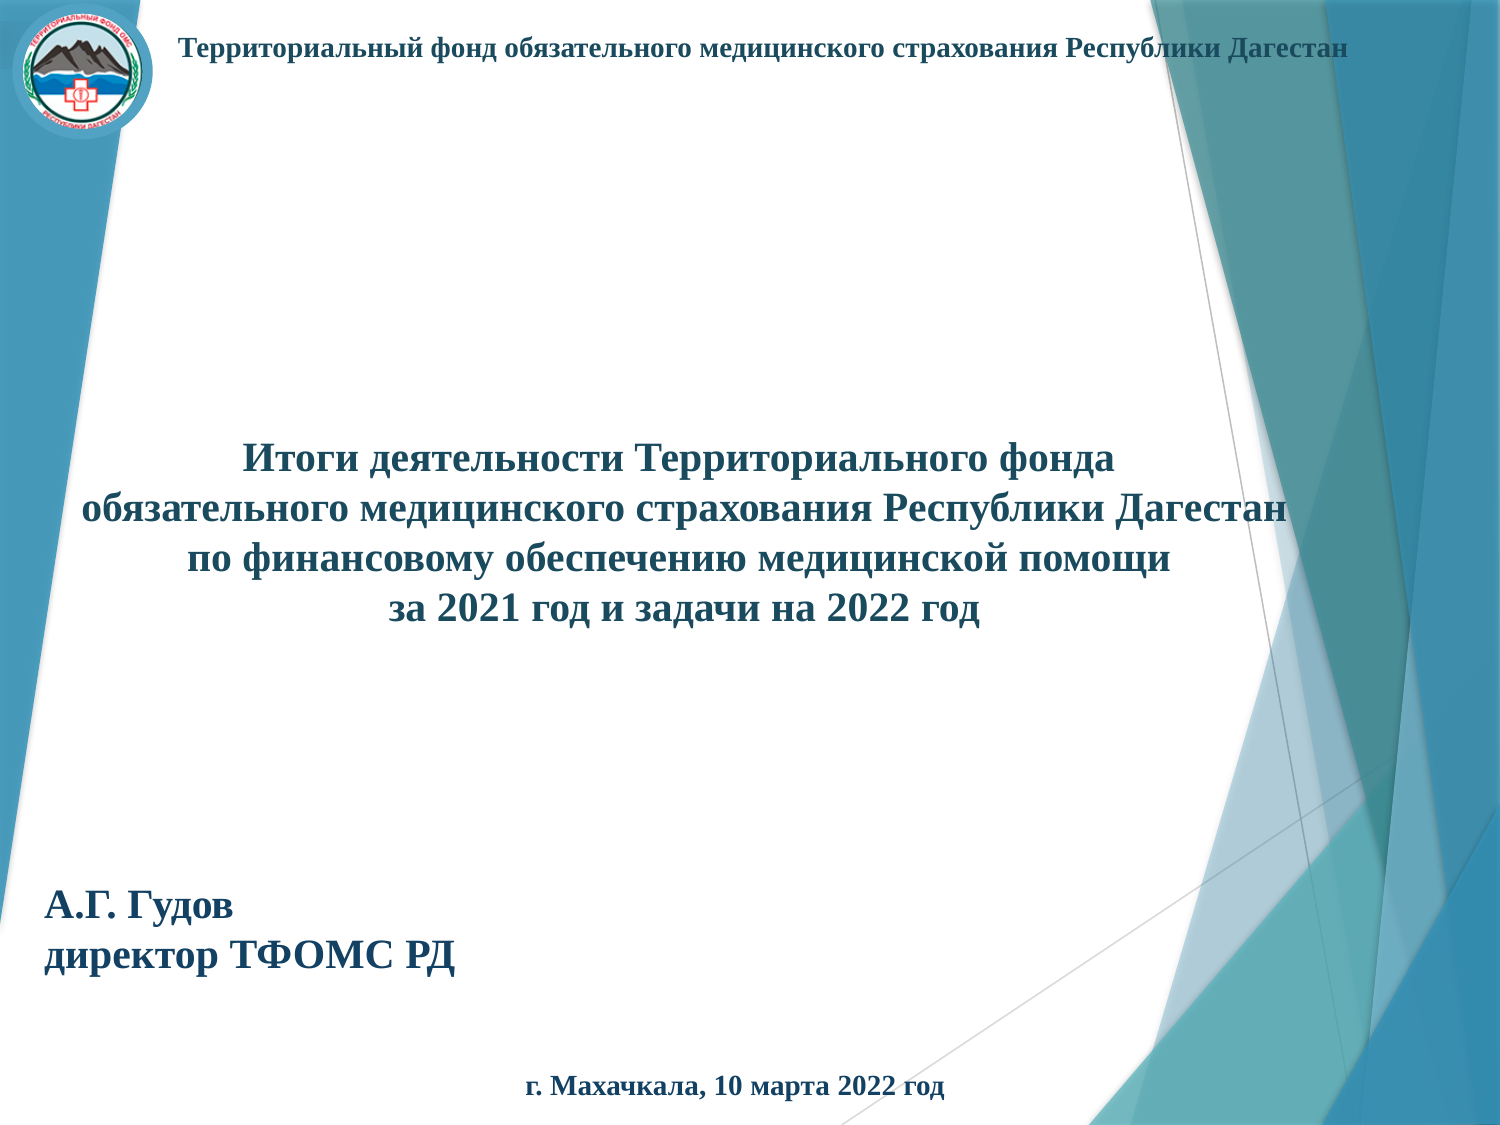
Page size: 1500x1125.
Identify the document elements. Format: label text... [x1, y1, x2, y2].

text_box г. Махачкала, 10 марта 2022 год [360, 1058, 1111, 1109]
title Итоги деятельности Территориального фонда обязательного медицинского страхования Республики Дагестан по финансовому обеспечению медицинской помощи за 2021 год и задачи на 2022 год [64, 267, 1304, 787]
text_box А.Г. Гудов директор ТФОМС РД [29, 869, 474, 985]
subtitle Территориальный фонд обязательного медицинского страхования Республики Дагестан [159, 20, 1365, 123]
picture [17, 7, 148, 135]
